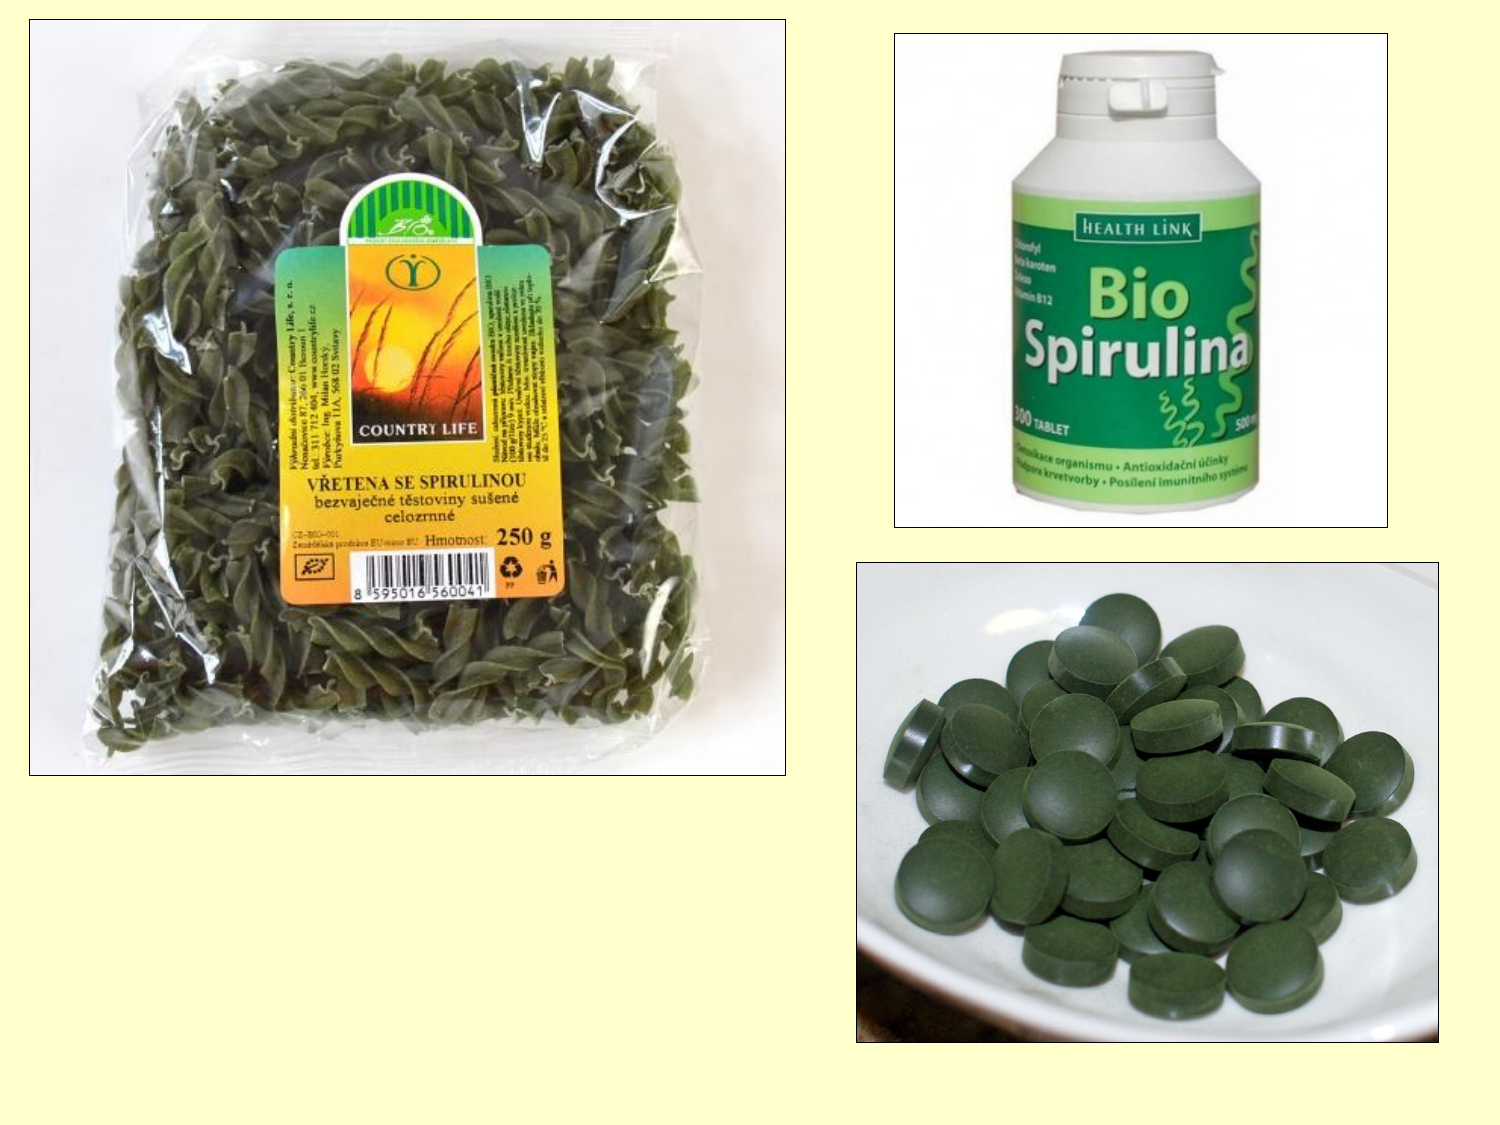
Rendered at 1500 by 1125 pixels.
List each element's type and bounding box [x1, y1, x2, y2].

picture [855, 562, 1439, 1043]
picture [29, 18, 786, 776]
picture [893, 33, 1389, 528]
